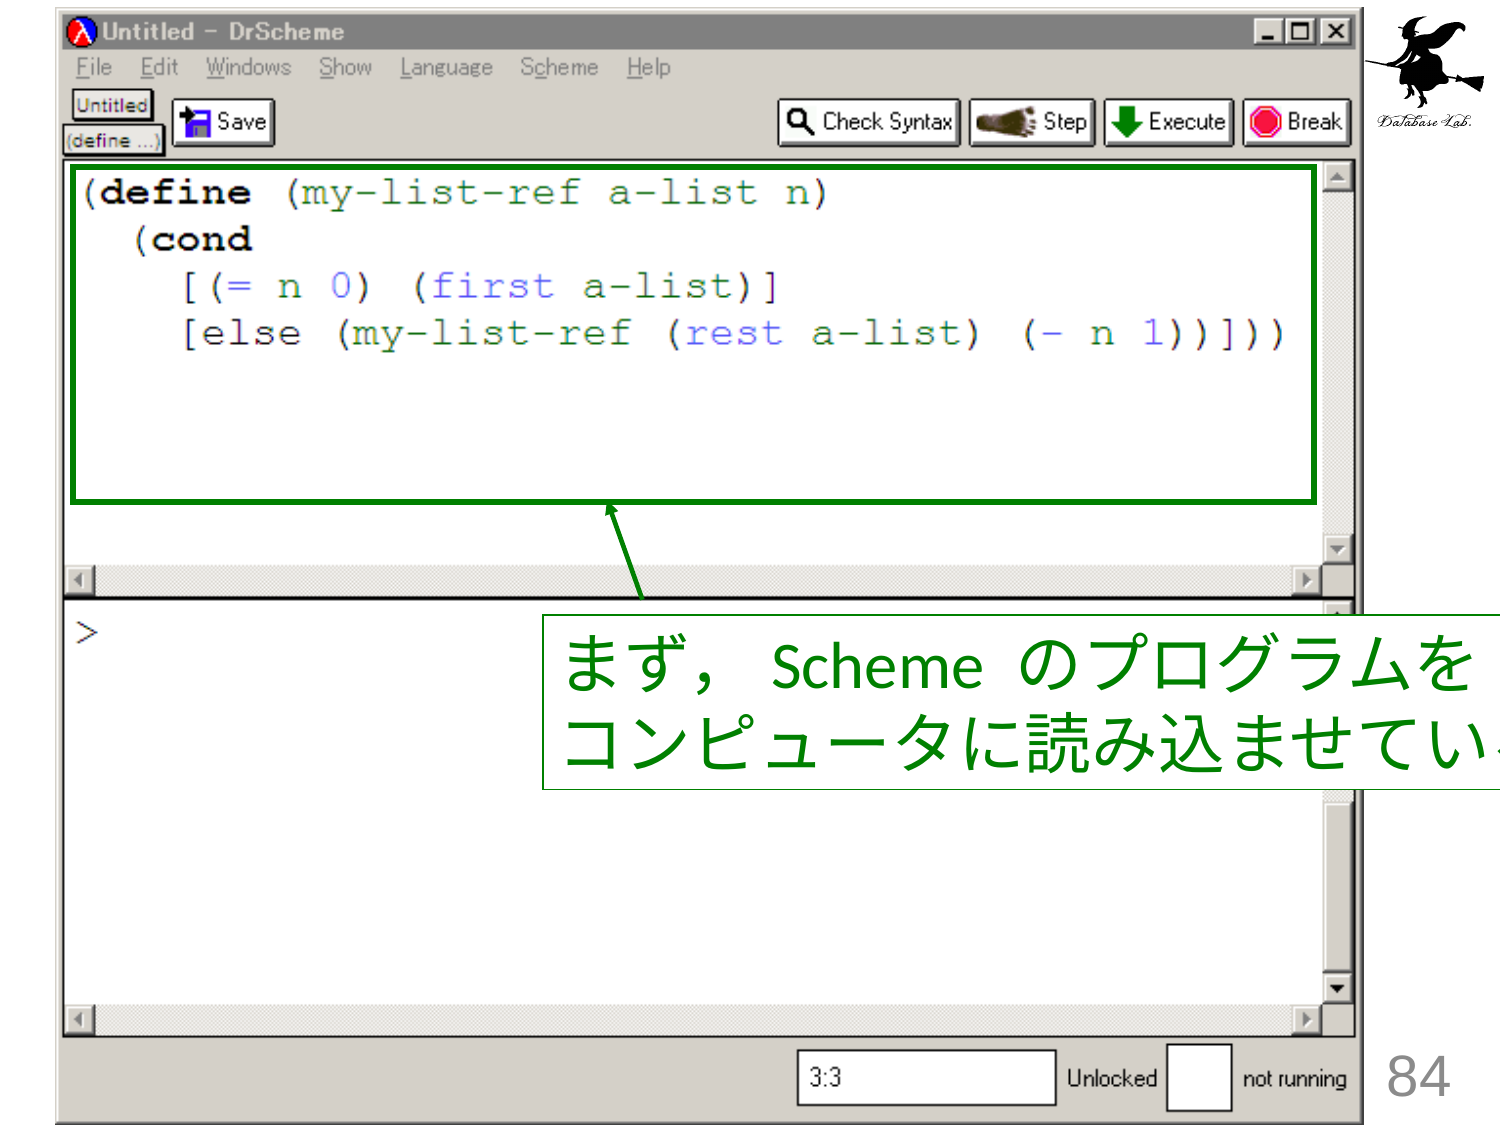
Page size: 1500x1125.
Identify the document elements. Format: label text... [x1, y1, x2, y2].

slide_number 84 [1364, 1042, 1467, 1103]
text_box まず，Scheme のプログラムを コンピュータに読み込ませている [1364, 614, 1500, 790]
picture [55, 7, 1486, 1125]
